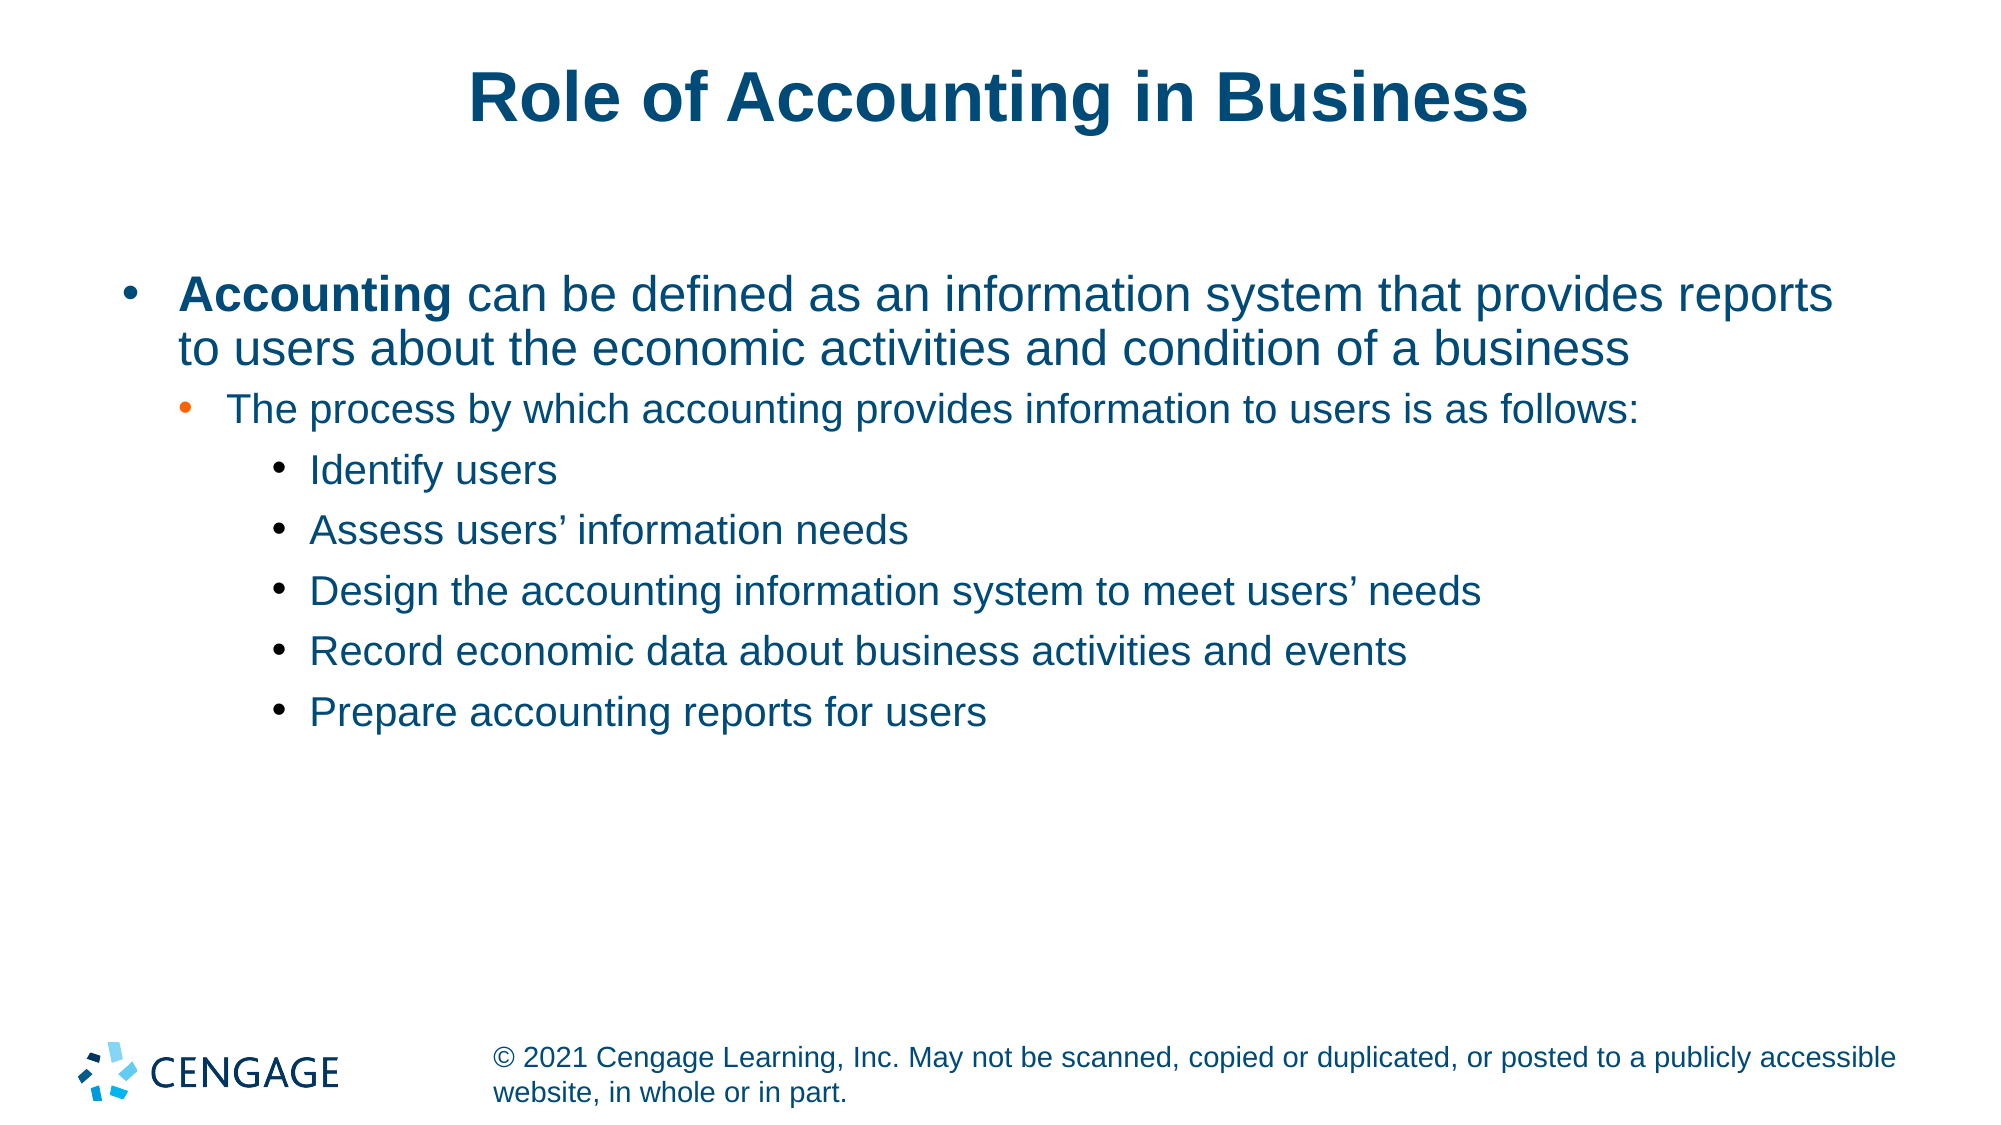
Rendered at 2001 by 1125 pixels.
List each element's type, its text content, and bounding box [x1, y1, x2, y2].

list Accounting can be defined as an information system that provides reports to users about the economic activities and condition of a business The process by which accounting provides information to users is as follows: Identify users Assess users’ information needs Design the accounting information system to meet users’ needs Record economic data about business activities and events Prepare accounting reports for users [121, 268, 1880, 792]
picture [78, 1042, 338, 1101]
title Role of Accounting in Business [137, 59, 1863, 171]
